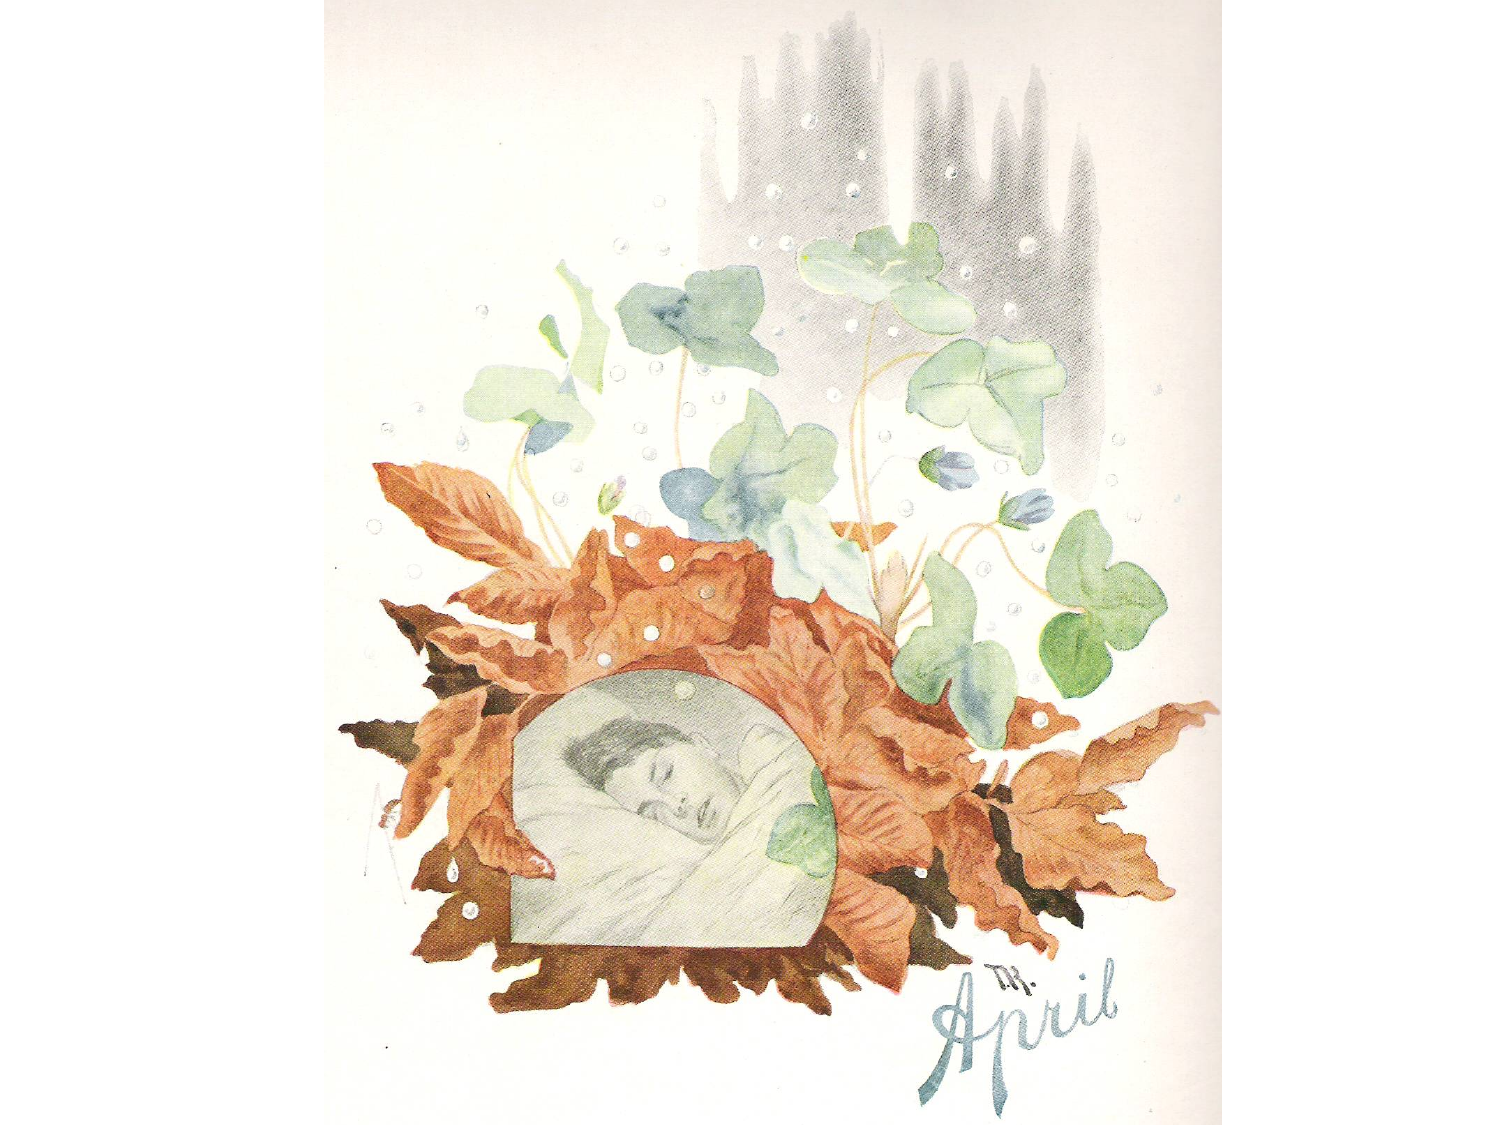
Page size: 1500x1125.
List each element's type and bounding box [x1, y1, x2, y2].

picture [324, 0, 1223, 1125]
